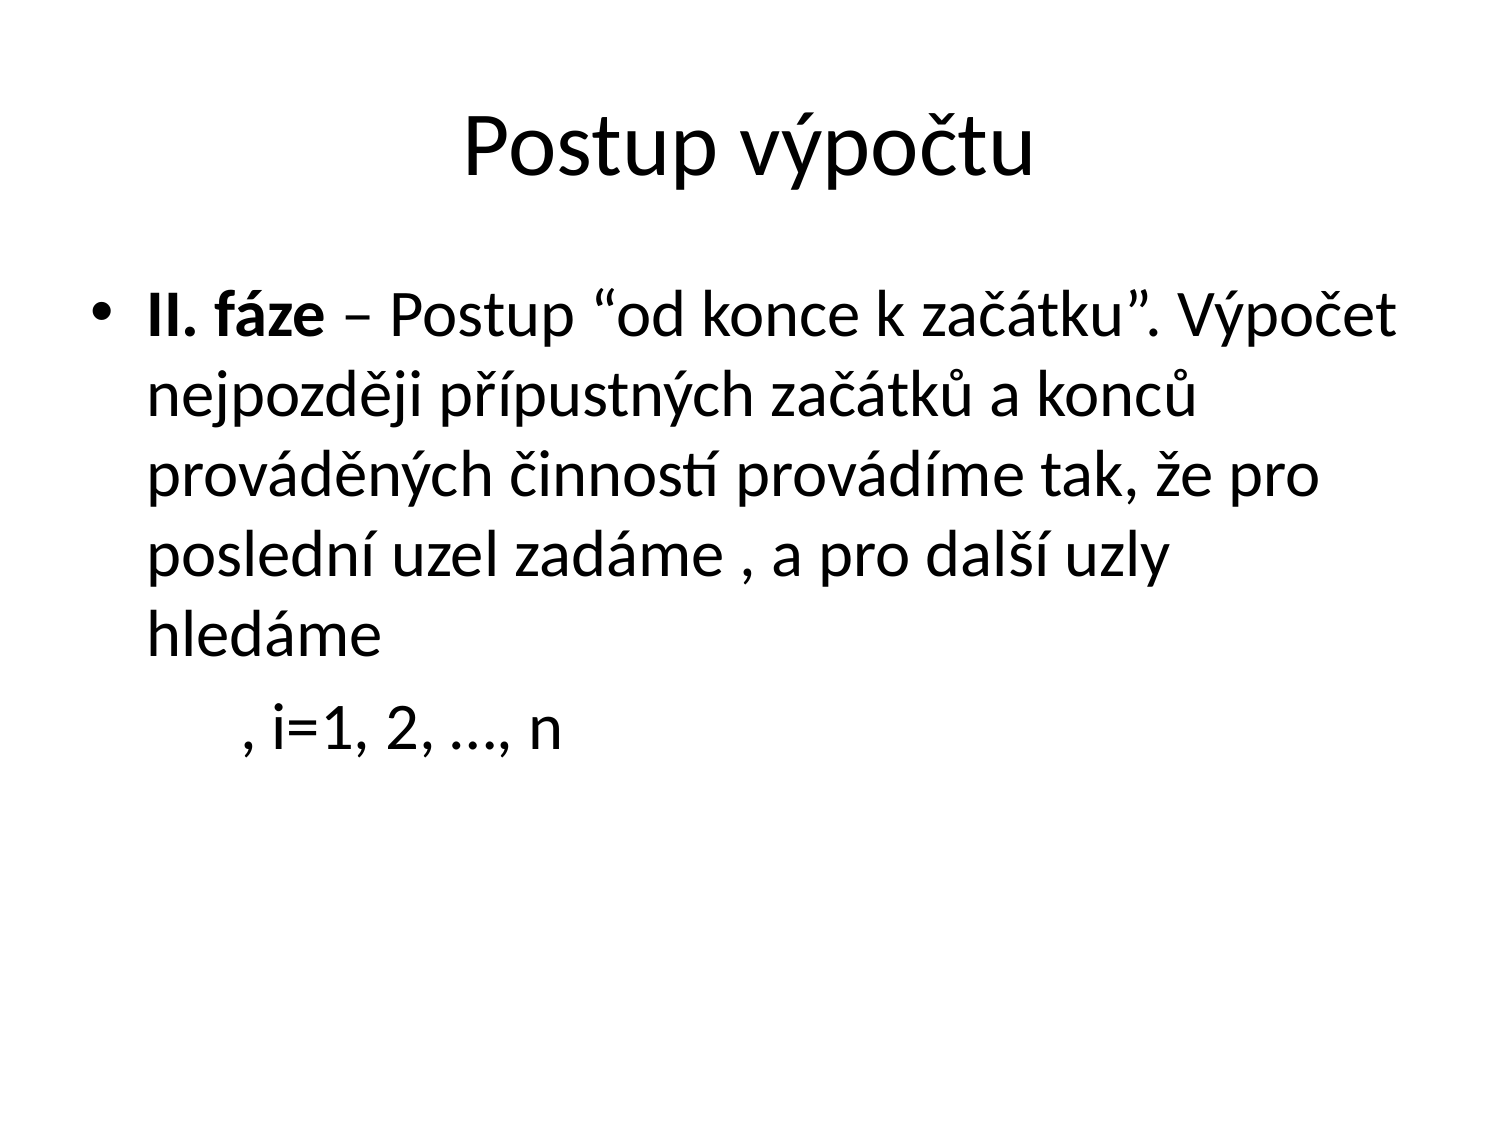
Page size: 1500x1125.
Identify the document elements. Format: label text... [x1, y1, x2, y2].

title Postup výpočtu [75, 45, 1425, 233]
